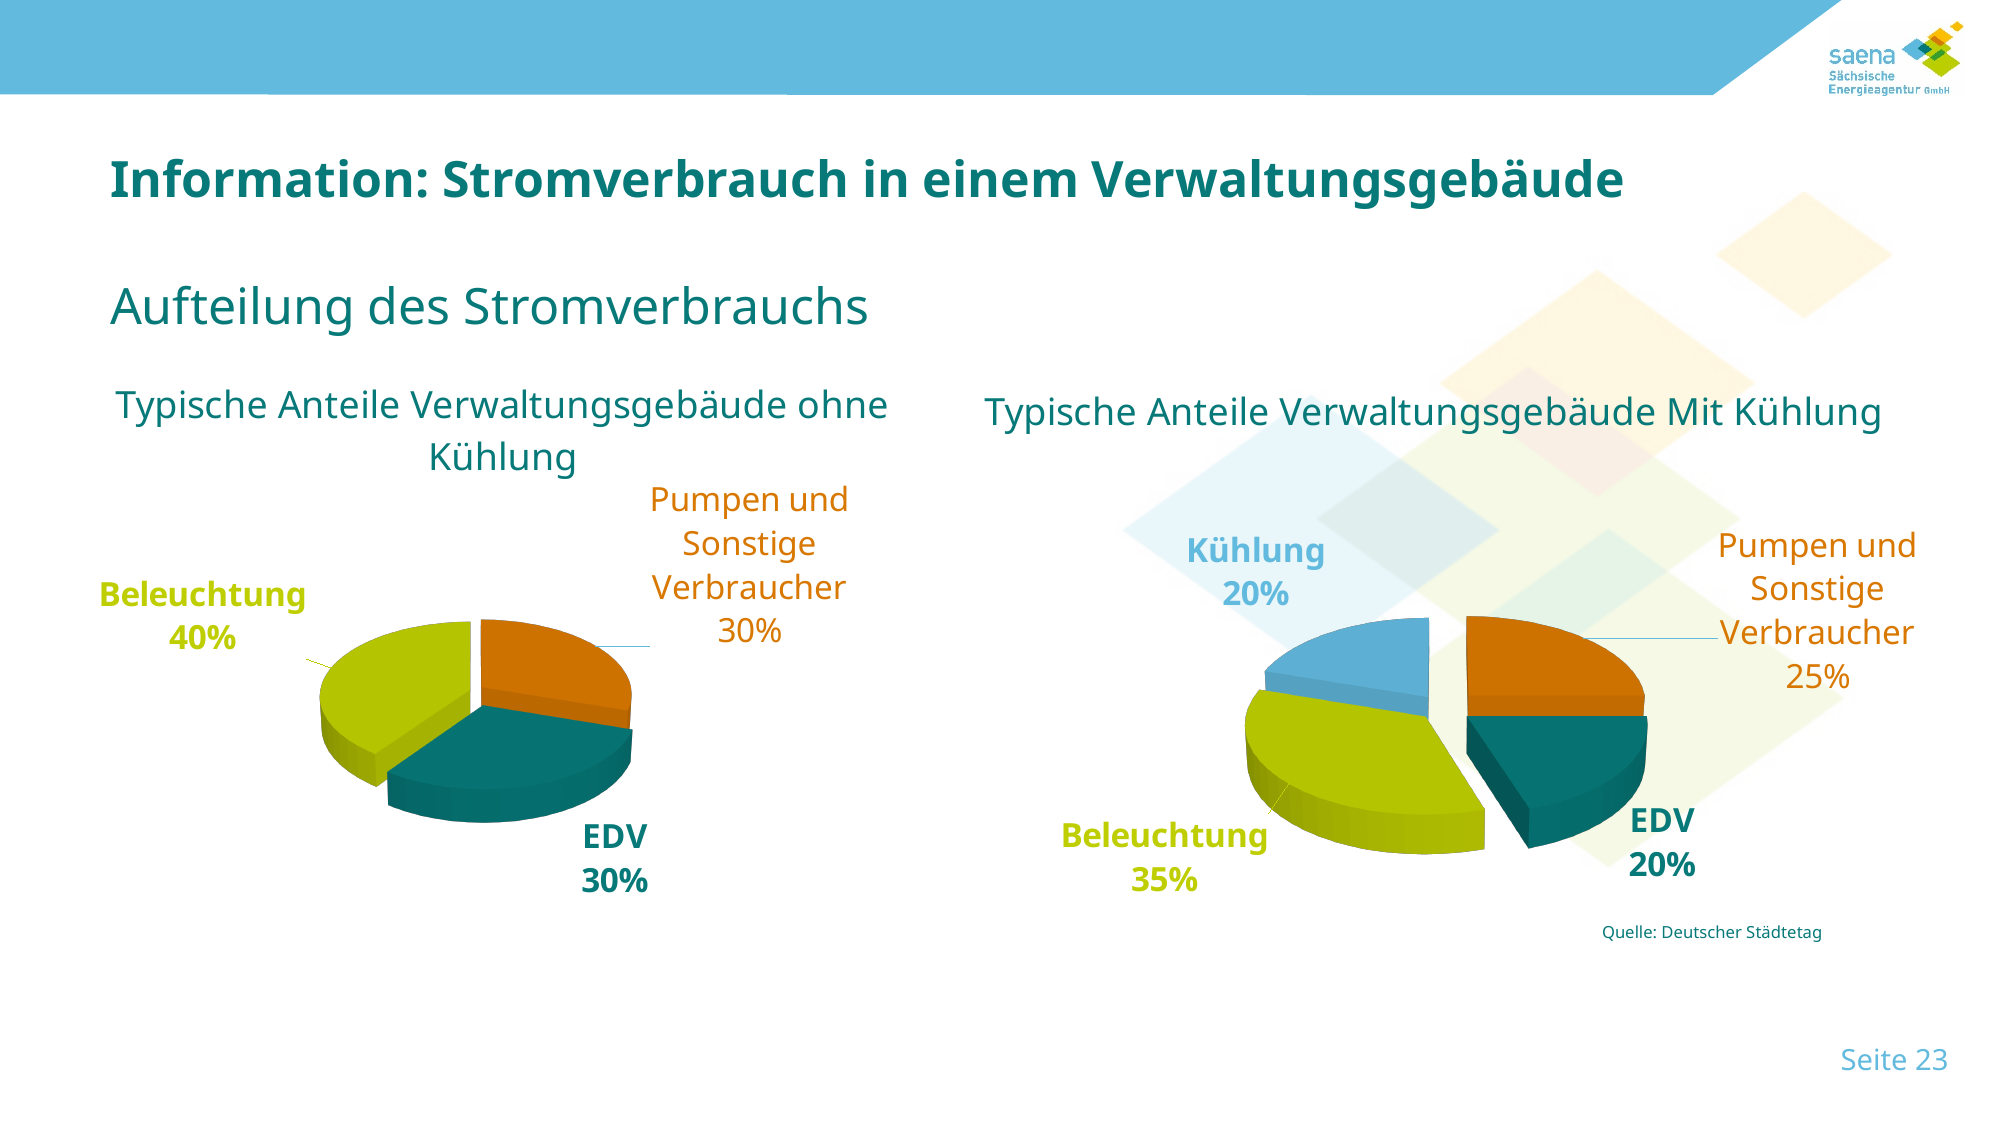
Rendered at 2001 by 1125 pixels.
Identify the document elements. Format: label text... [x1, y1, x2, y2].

text_box Quelle: Deutscher Städtetag [1587, 930, 1963, 949]
list Information: Stromverbrauch in einem Verwaltungsgebäude [95, 146, 1860, 228]
picture [1829, 21, 1964, 96]
picture [1110, 192, 1893, 353]
text_box [1030, 143, 1909, 353]
chart [0, 353, 2000, 930]
list Aufteilung des Stromverbrauchs [95, 268, 1110, 336]
